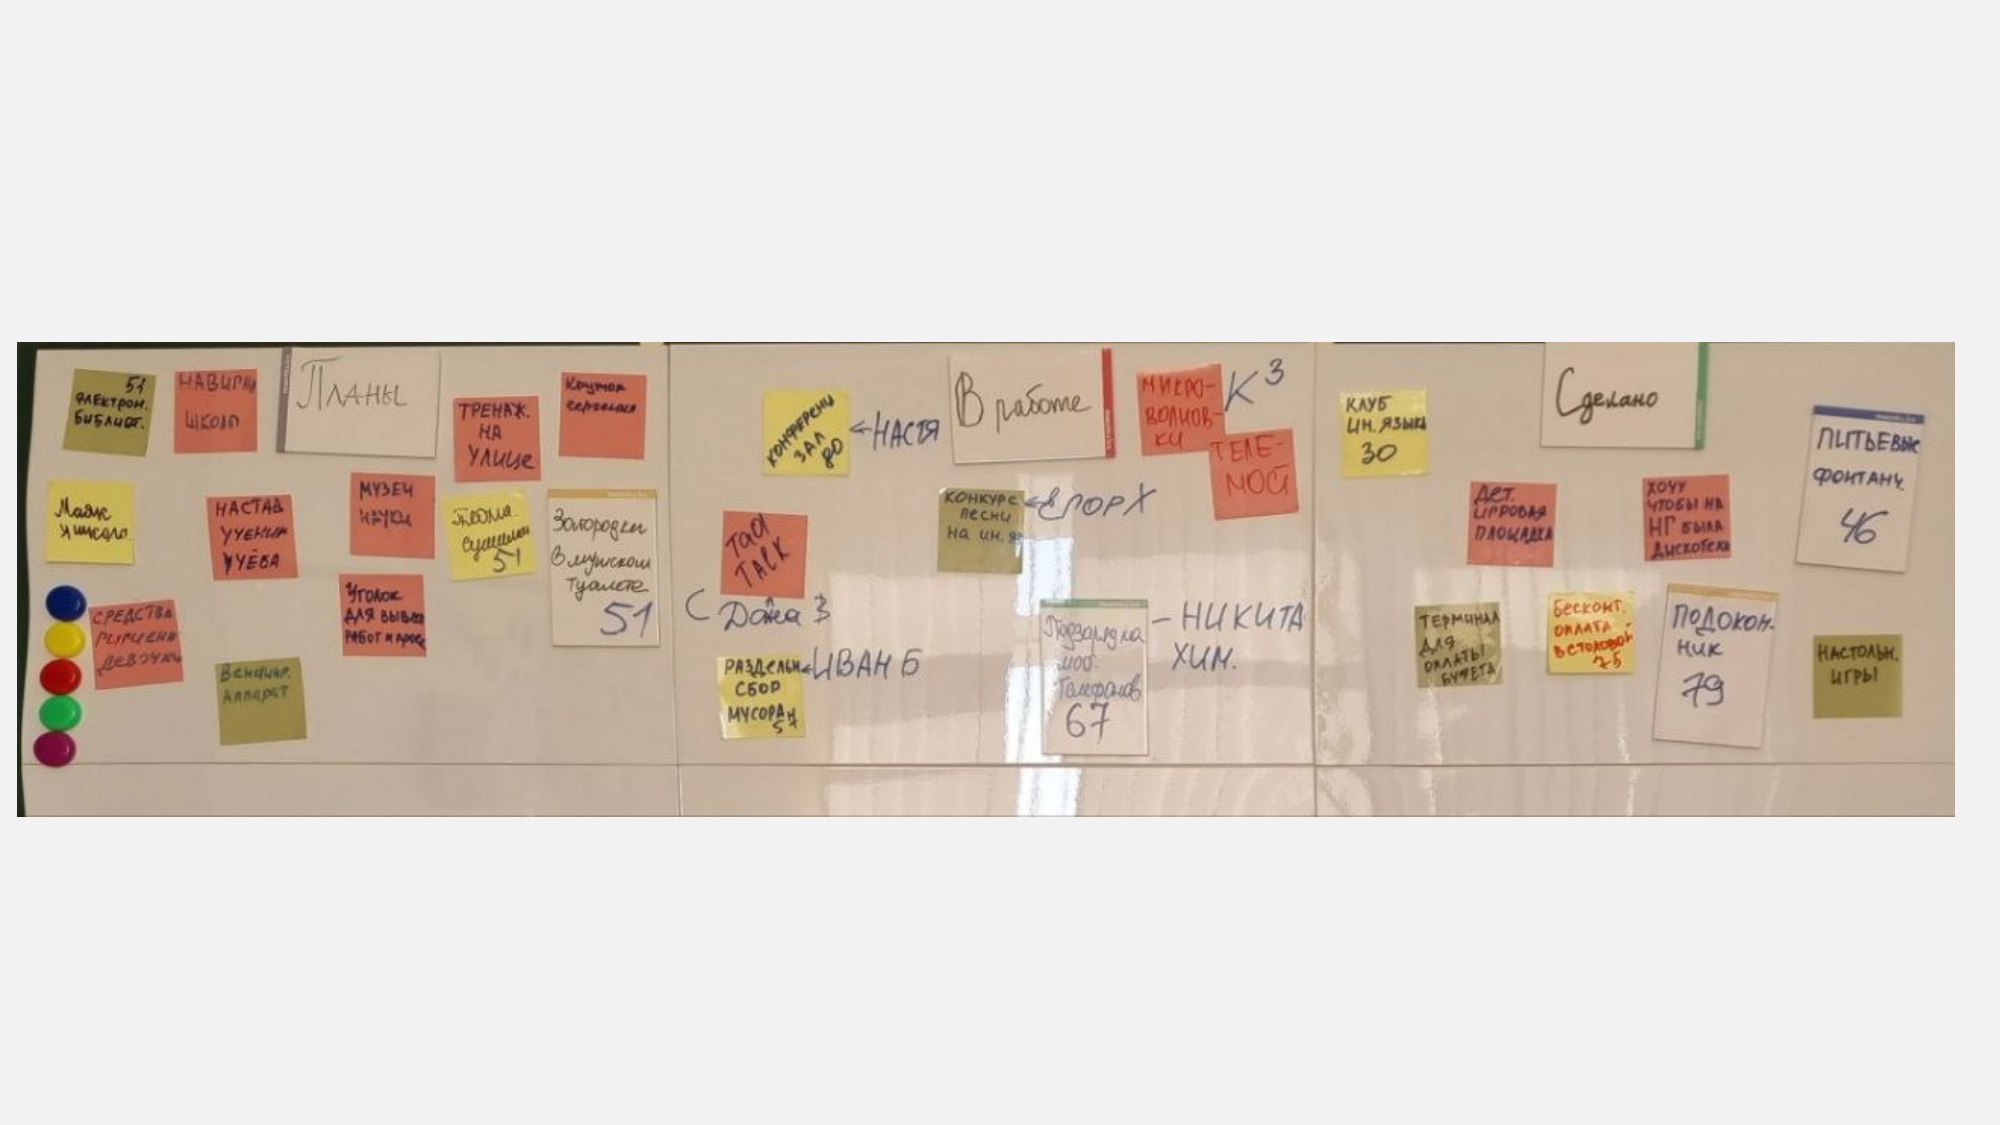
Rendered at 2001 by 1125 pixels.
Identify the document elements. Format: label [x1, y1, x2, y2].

picture [17, 342, 1955, 817]
